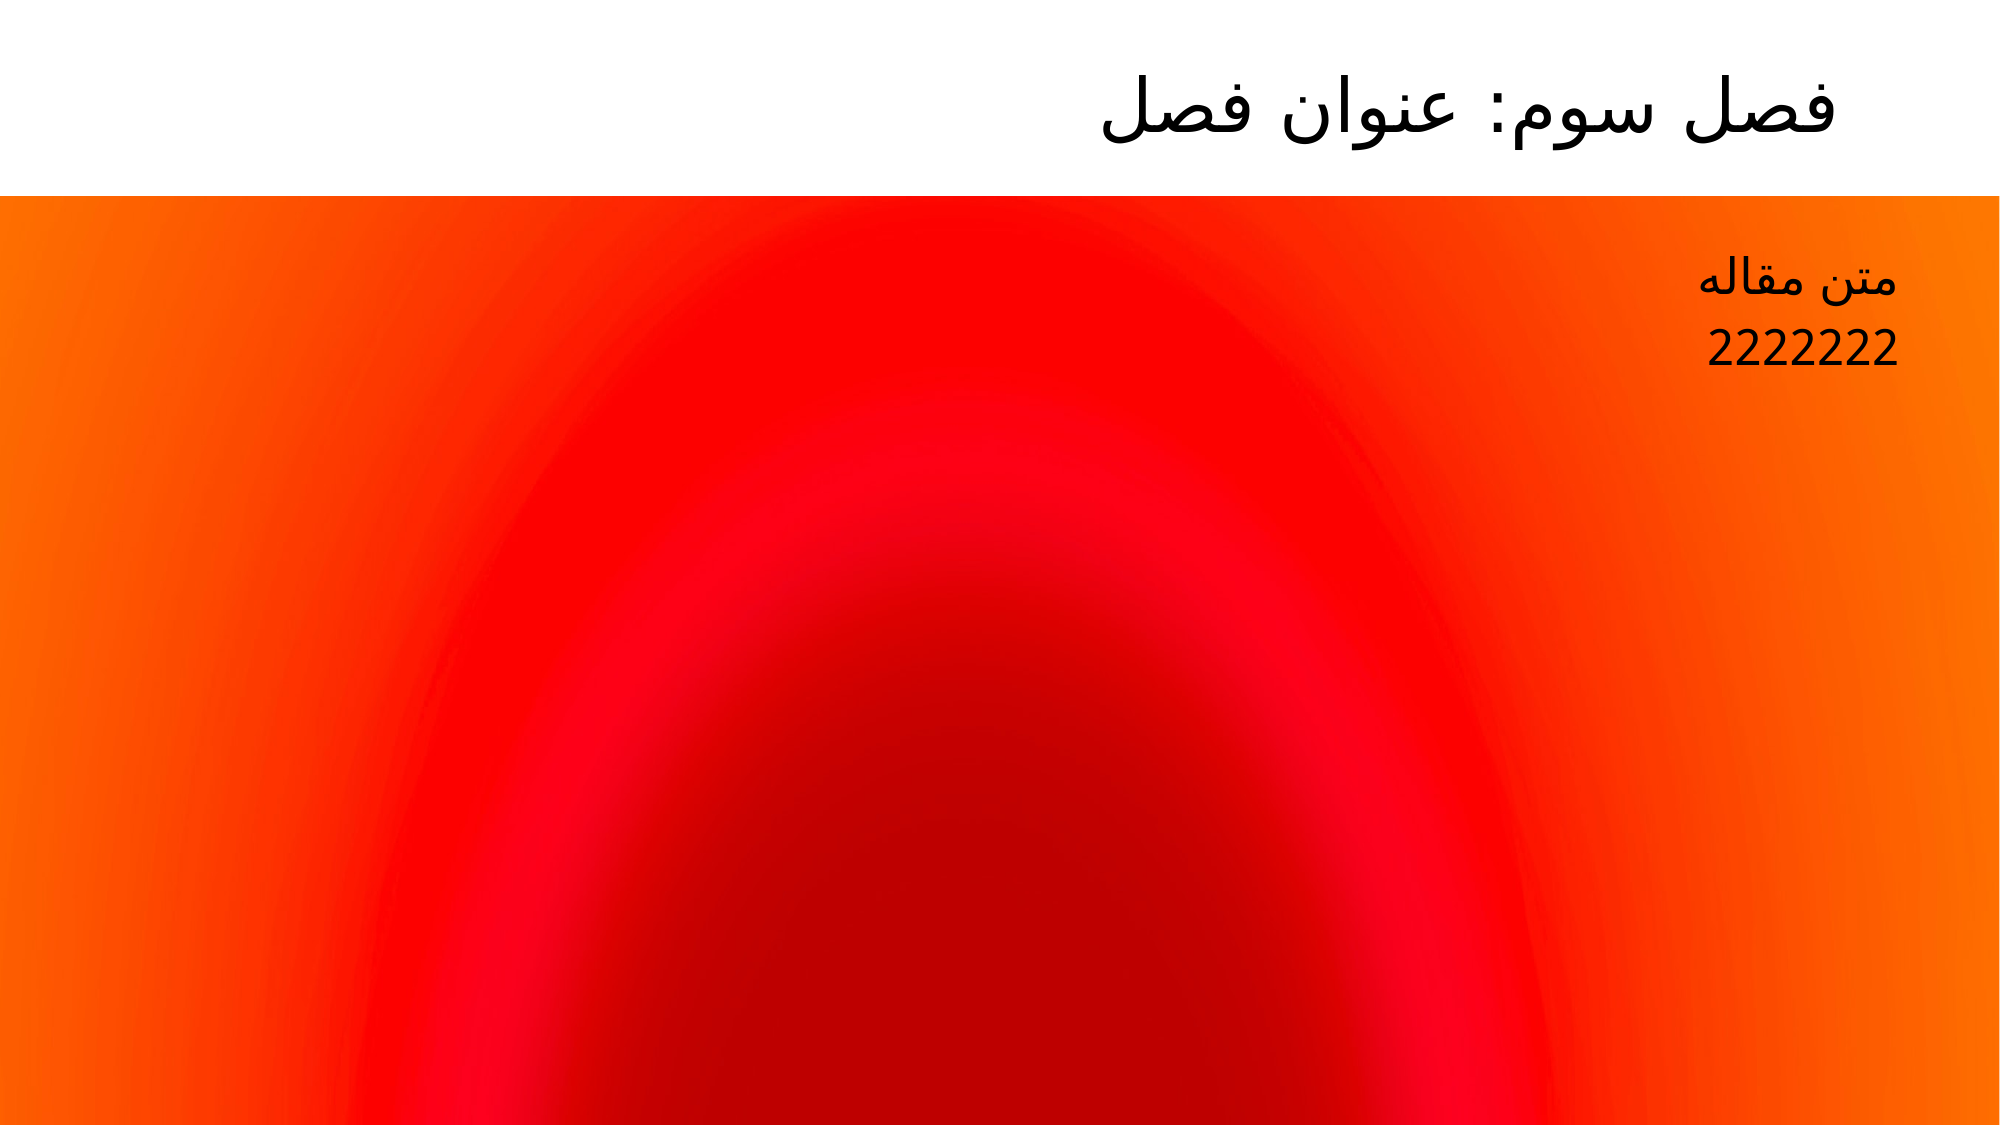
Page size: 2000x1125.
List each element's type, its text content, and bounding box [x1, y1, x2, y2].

list متن مقاله 2222222 [99, 235, 1900, 929]
title فصل سوم: عنوان فصل [99, 44, 1900, 161]
picture [0, 196, 2000, 1125]
